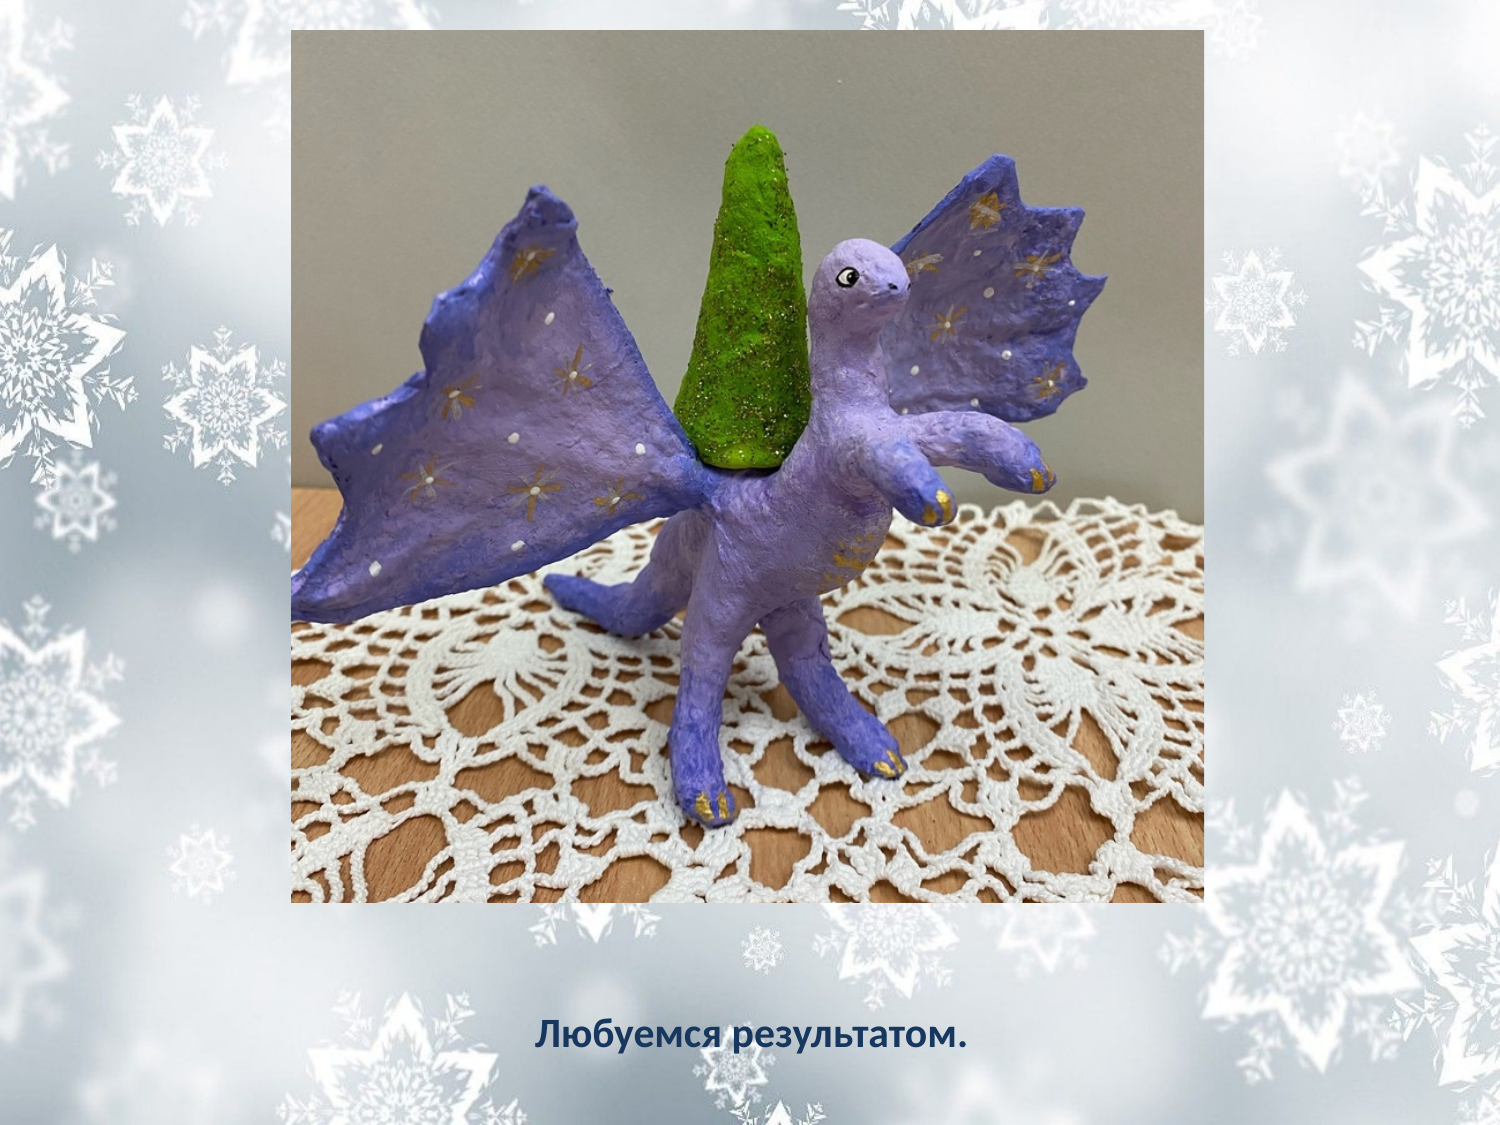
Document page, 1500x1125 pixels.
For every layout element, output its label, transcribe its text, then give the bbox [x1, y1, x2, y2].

picture [0, 0, 1500, 1125]
title Любуемся результатом. [76, 937, 1427, 1125]
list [277, 30, 1205, 903]
